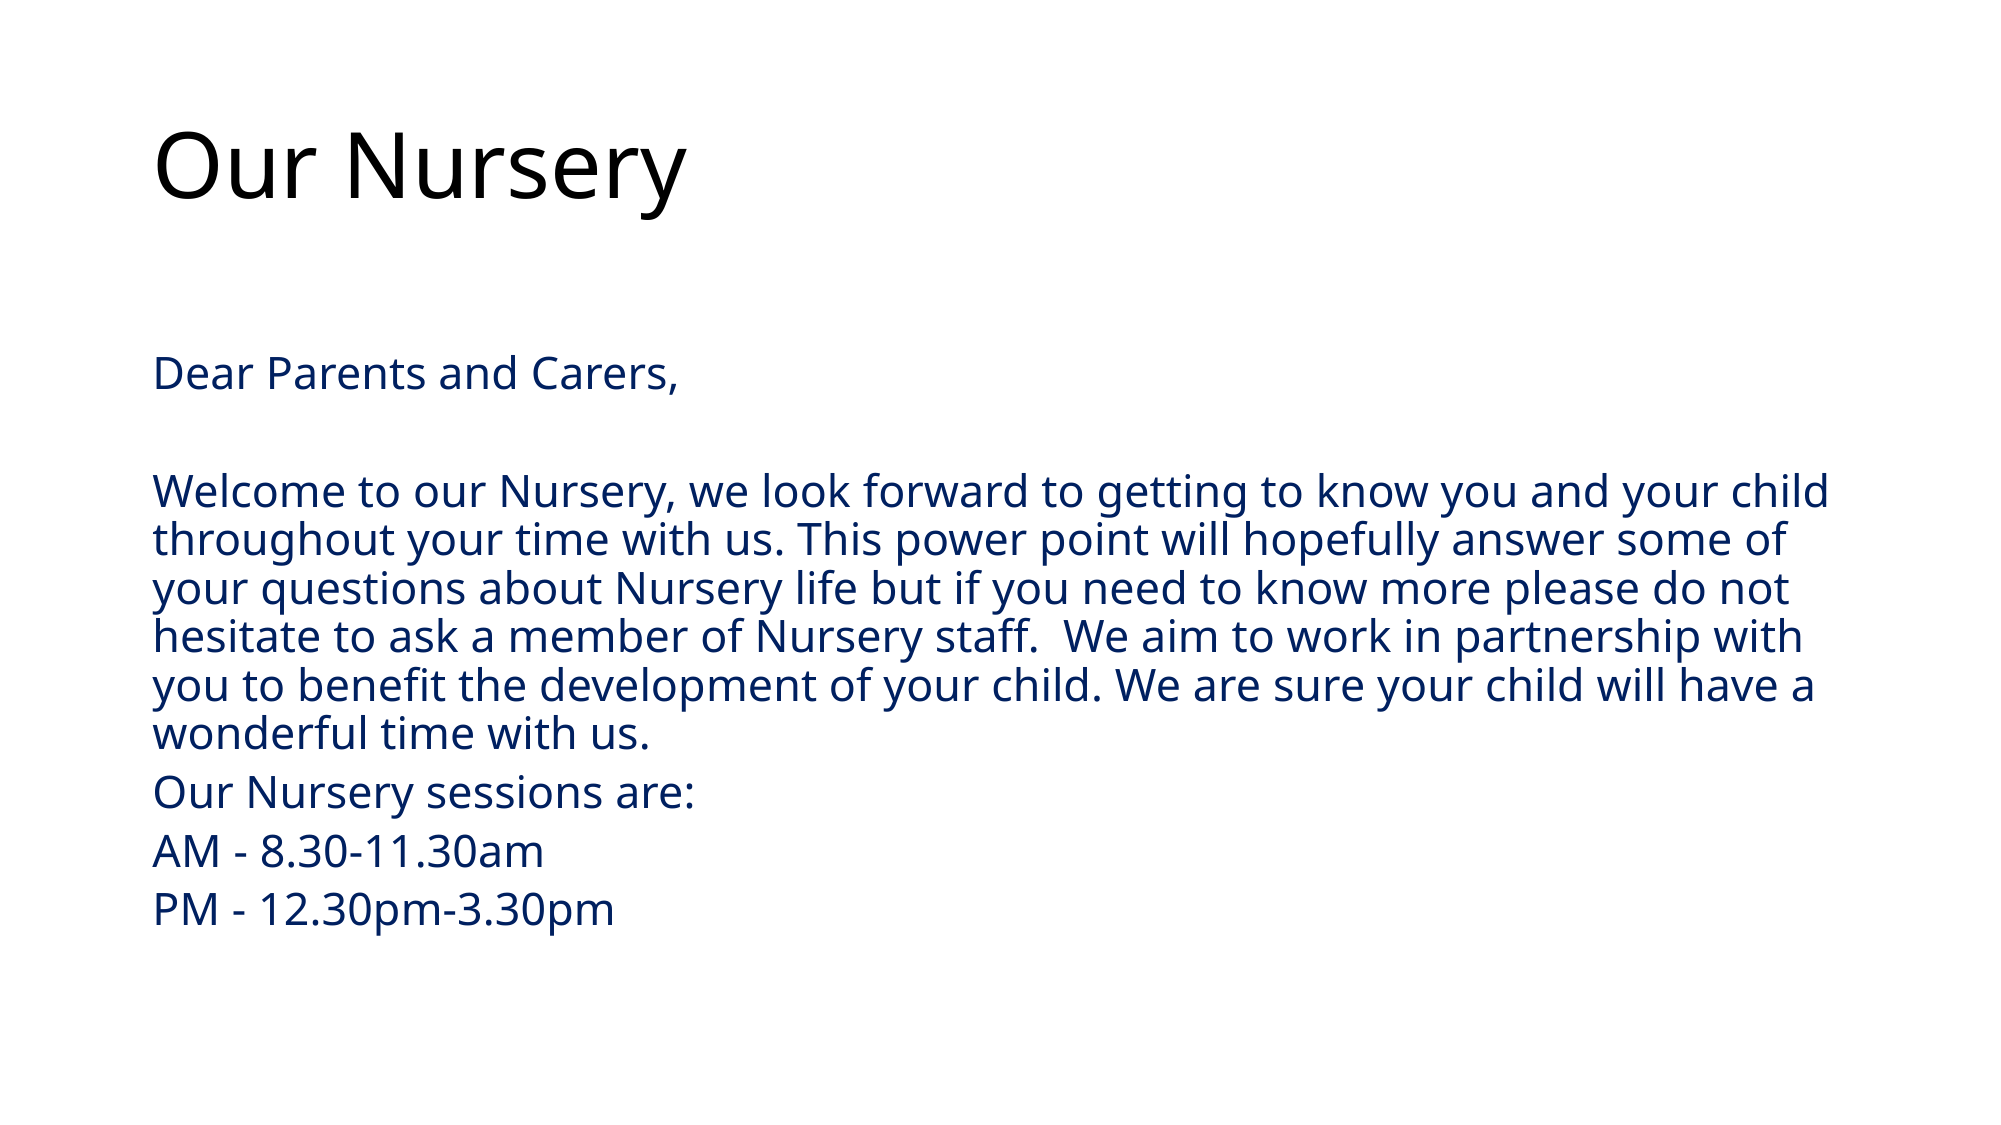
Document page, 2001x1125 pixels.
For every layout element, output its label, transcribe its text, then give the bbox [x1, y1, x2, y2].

list Dear Parents and Carers, Welcome to our Nursery, we look forward to getting to know you and your child throughout your time with us. This power point will hopefully answer some of your questions about Nursery life but if you need to know more please do not hesitate to ask a member of Nursery staff. We aim to work in partnership with you to benefit the development of your child. We are sure your child will have a wonderful time with us. Our Nursery sessions are: AM - 8.30-11.30am PM - 12.30pm-3.30pm [137, 299, 1863, 1014]
title Our Nursery [137, 59, 1863, 278]
